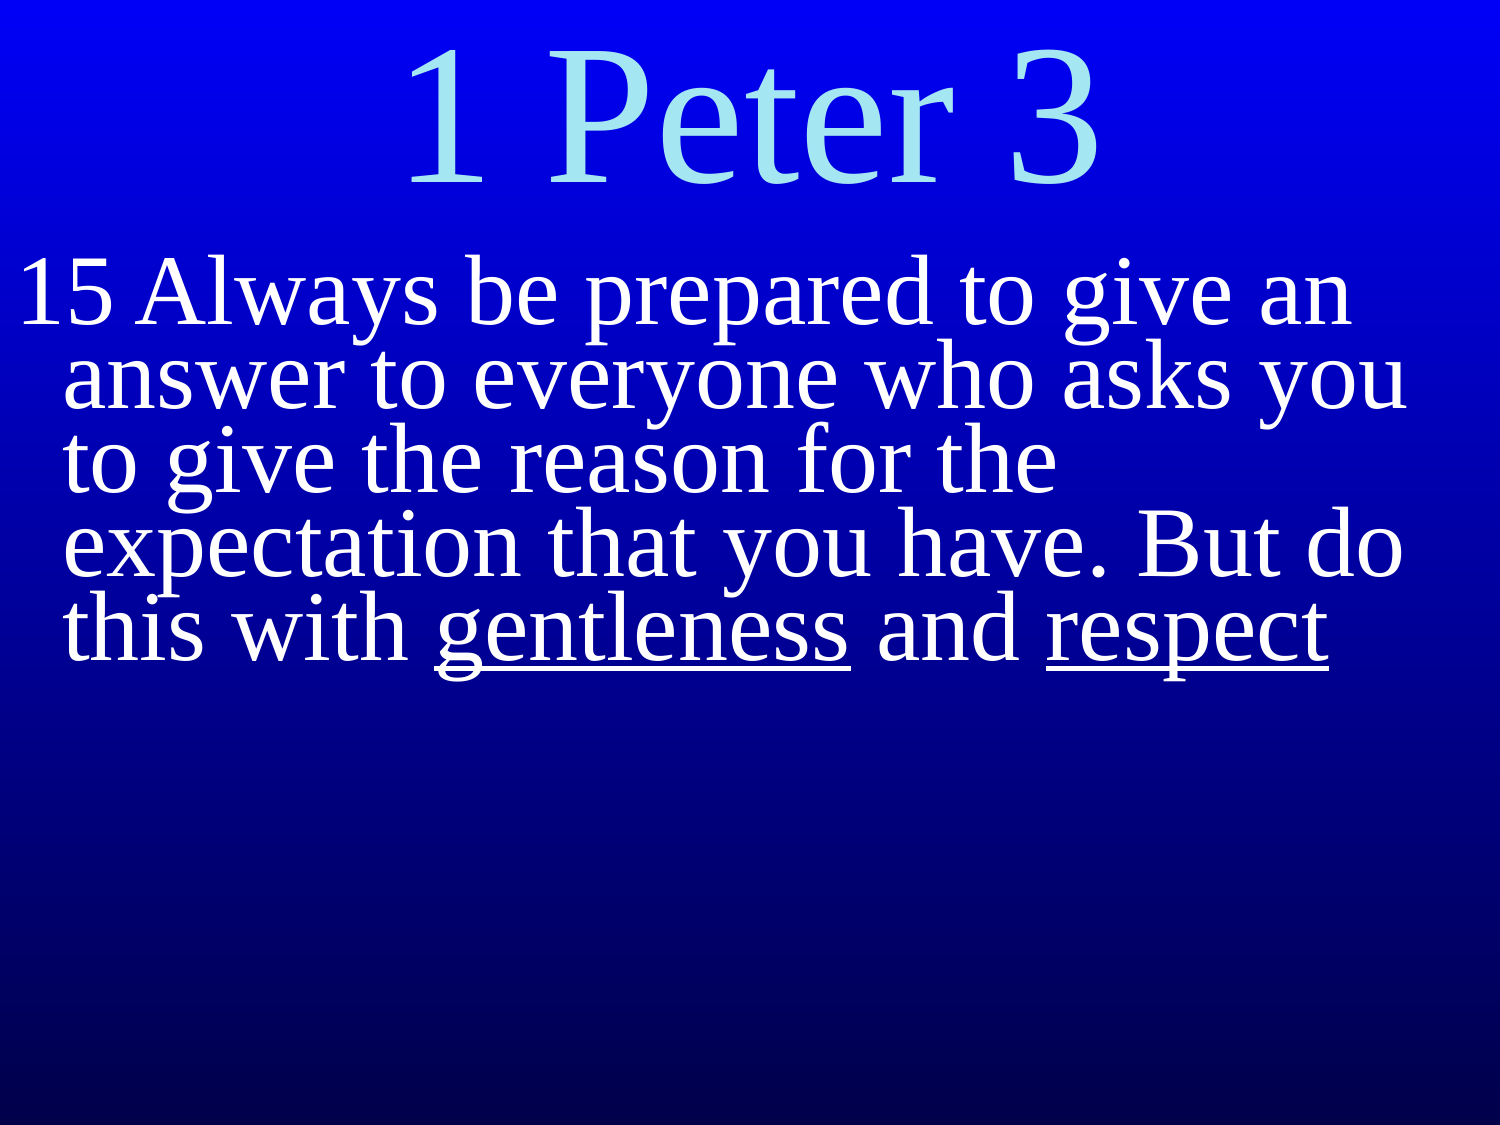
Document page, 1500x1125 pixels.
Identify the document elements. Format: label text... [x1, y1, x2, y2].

list 15 Always be prepared to give an answer to everyone who asks you to give the reason for the expectation that you have. But do this with gentleness and respect [0, 251, 1500, 1051]
title 1 Peter 3 [0, 0, 1500, 251]
